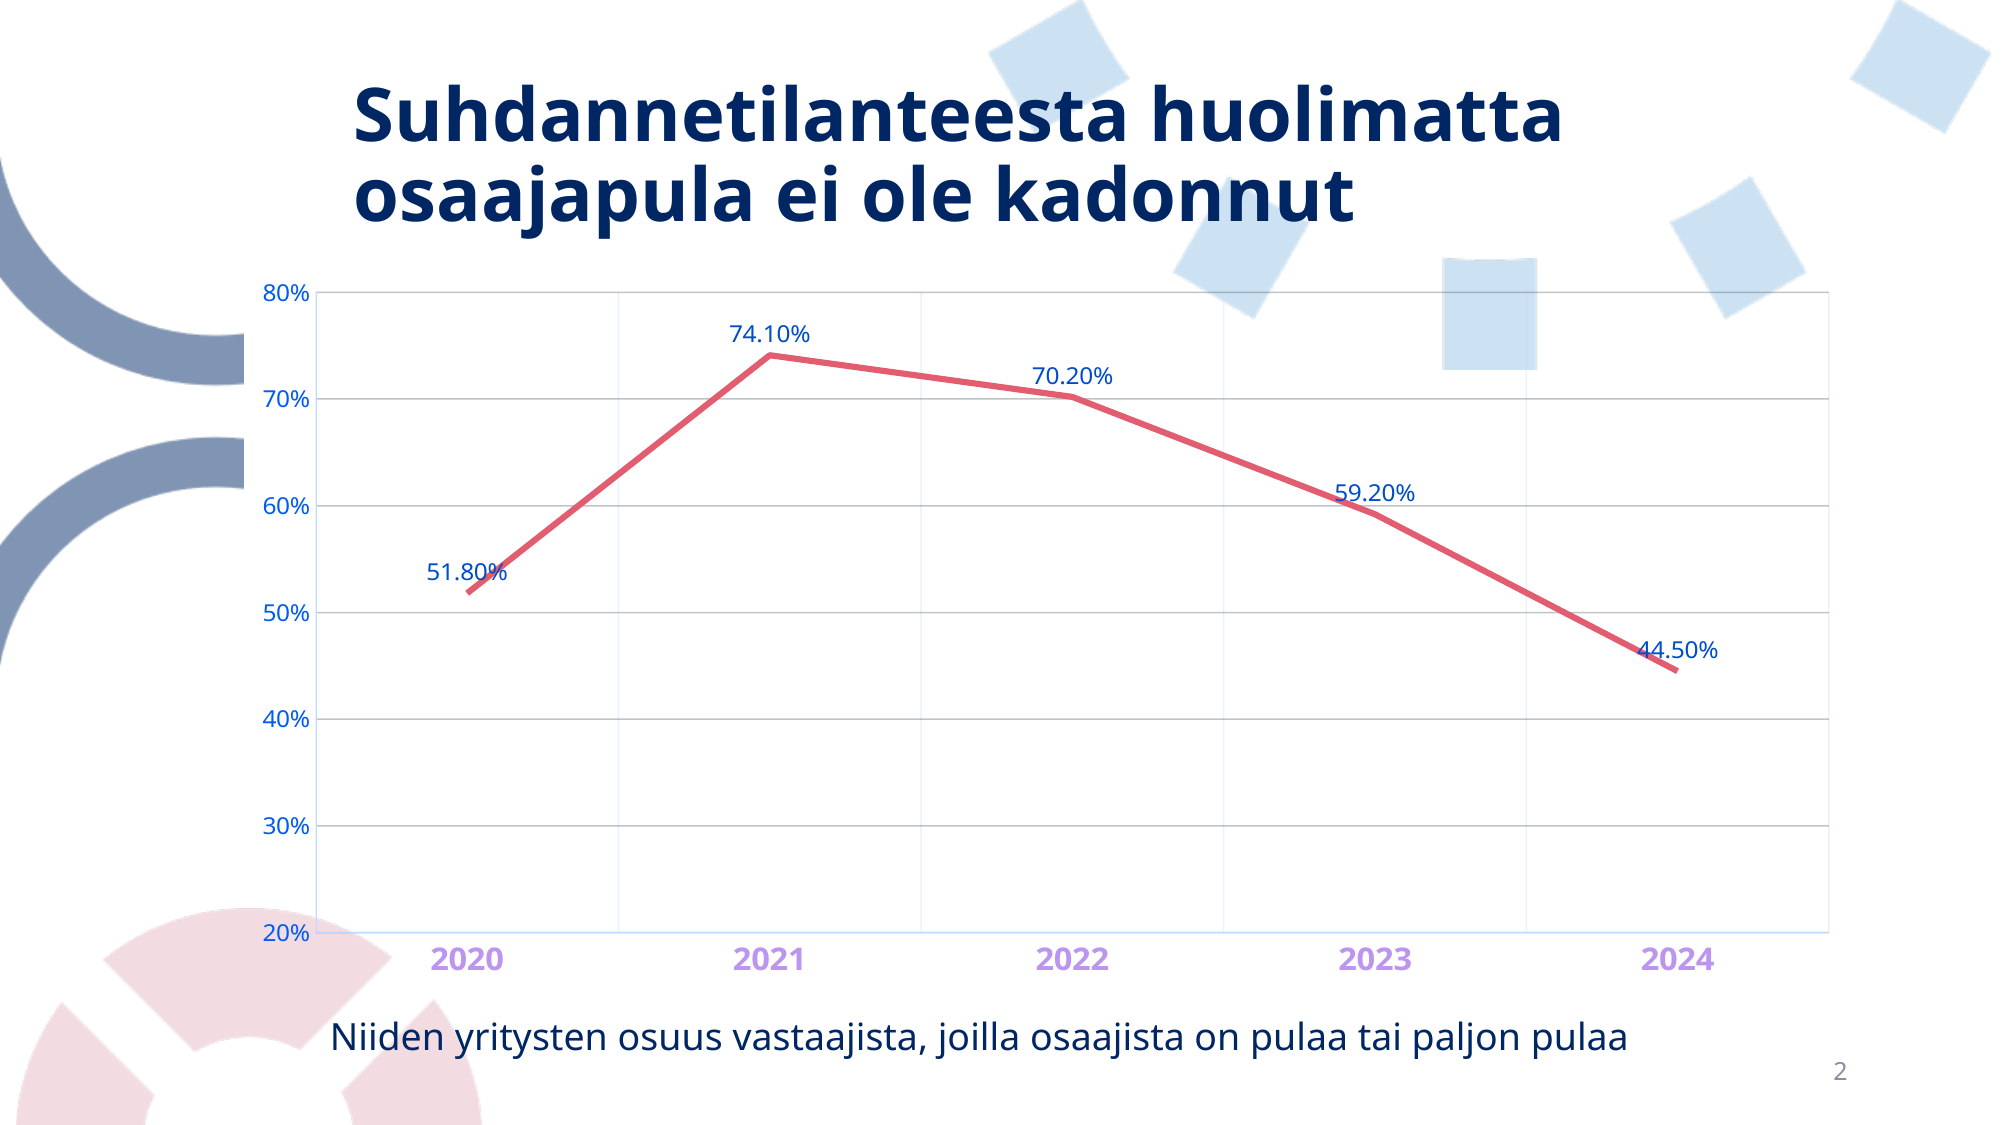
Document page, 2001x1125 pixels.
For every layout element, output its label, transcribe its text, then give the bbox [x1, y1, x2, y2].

chart [262, 257, 1852, 980]
picture [0, 155, 244, 668]
picture [16, 907, 482, 1125]
slide_number 2 [1412, 1068, 1863, 1103]
title Niiden yritysten osuus vastaajista, joilla osaajista on pulaa tai paljon pulaa [314, 1008, 1904, 1068]
picture [988, 0, 1992, 370]
text_box Suhdannetilanteesta huolimatta osaajapula ei ole kadonnut [338, 69, 1863, 247]
